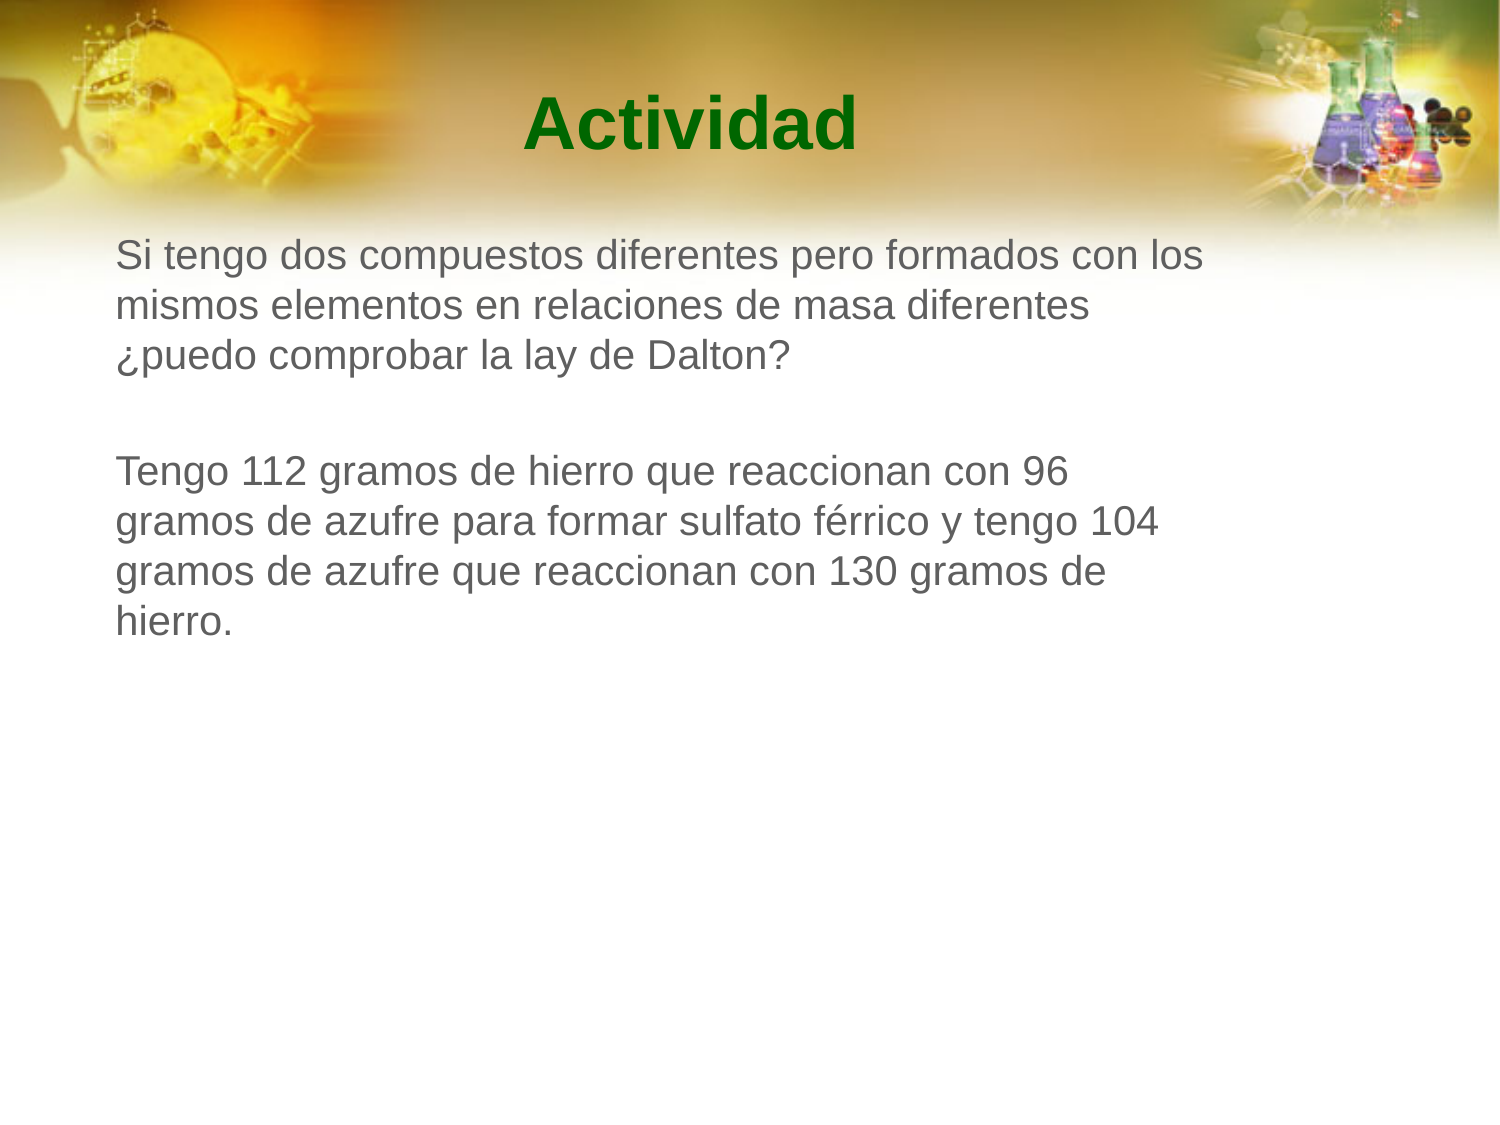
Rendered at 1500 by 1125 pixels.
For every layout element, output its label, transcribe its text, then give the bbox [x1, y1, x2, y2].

picture [0, 0, 1500, 1125]
title Actividad [147, 66, 1235, 174]
list Si tengo dos compuestos diferentes pero formados con los mismos elementos en relaciones de masa diferentes ¿puedo comprobar la lay de Dalton? Tengo 112 gramos de hierro que reaccionan con 96 gramos de azufre para formar sulfato férrico y tengo 104 gramos de azufre que reaccionan con 130 gramos de hierro. [100, 219, 1235, 1071]
